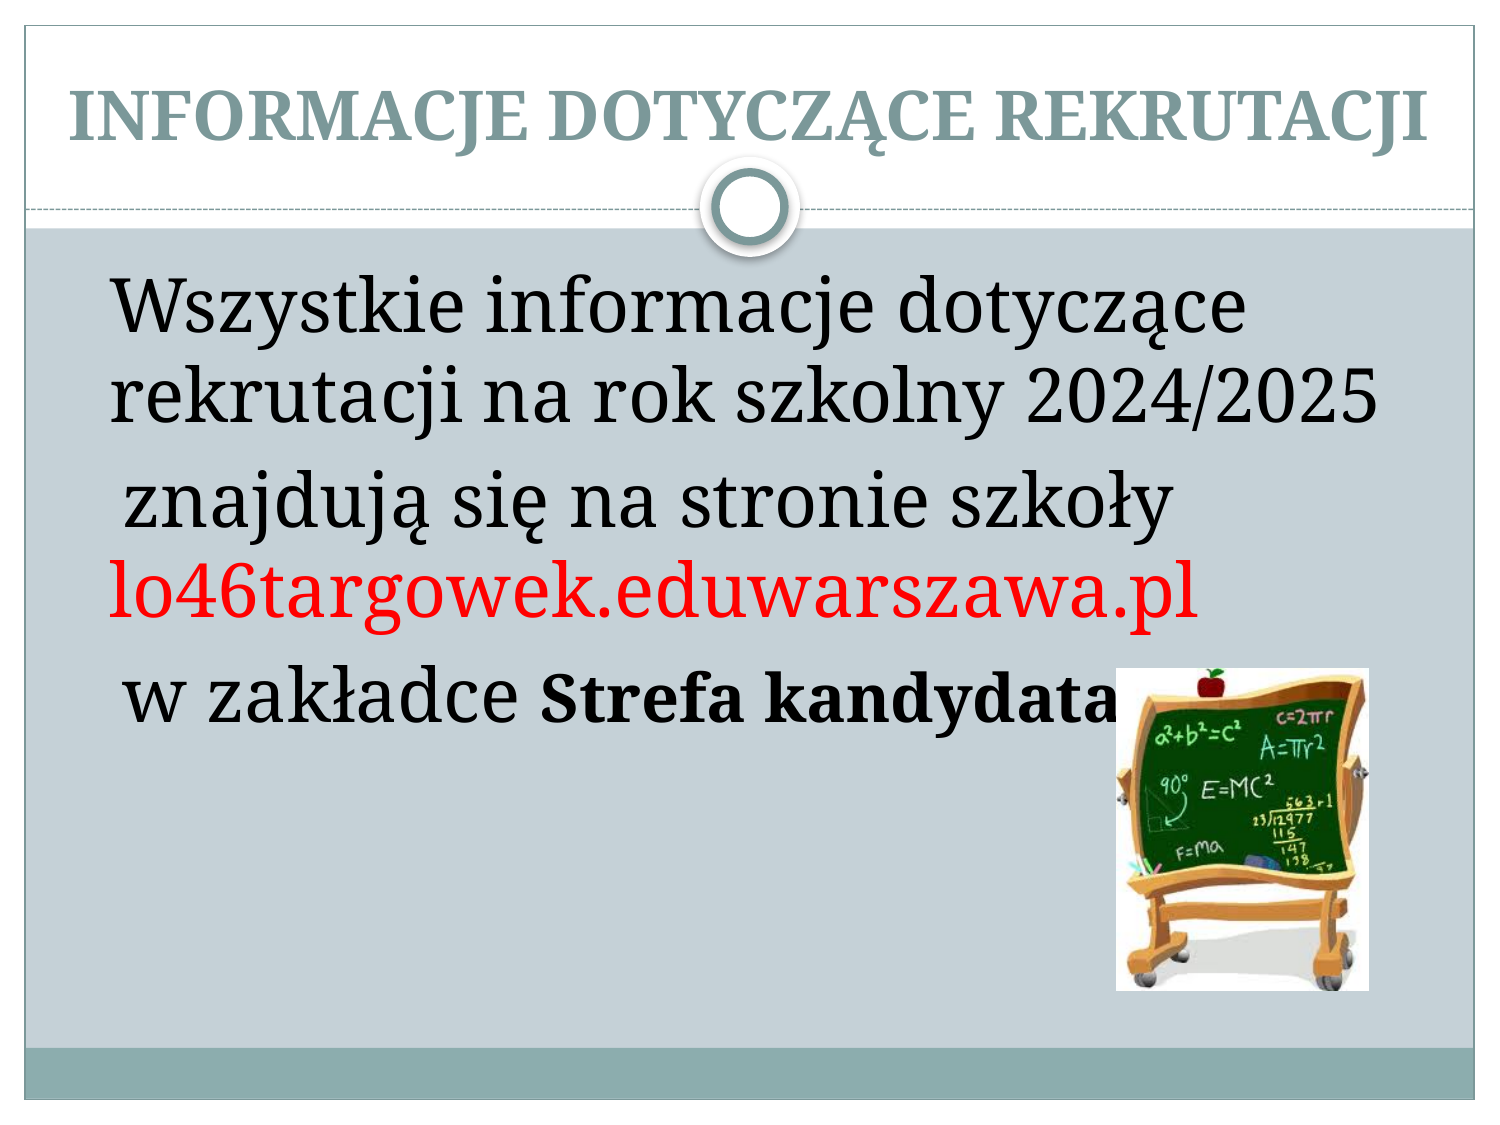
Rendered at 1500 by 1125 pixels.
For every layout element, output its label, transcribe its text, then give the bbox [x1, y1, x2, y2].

title INFORMACJE DOTYCZĄCE REKRUTACJI [49, 37, 1450, 162]
picture [1115, 668, 1369, 991]
list Wszystkie informacje dotyczące rekrutacji na rok szkolny 2024/2025 znajdują się na stronie szkoły lo46targowek.eduwarszawa.pl w zakładce Strefa kandydata [49, 250, 1445, 1001]
